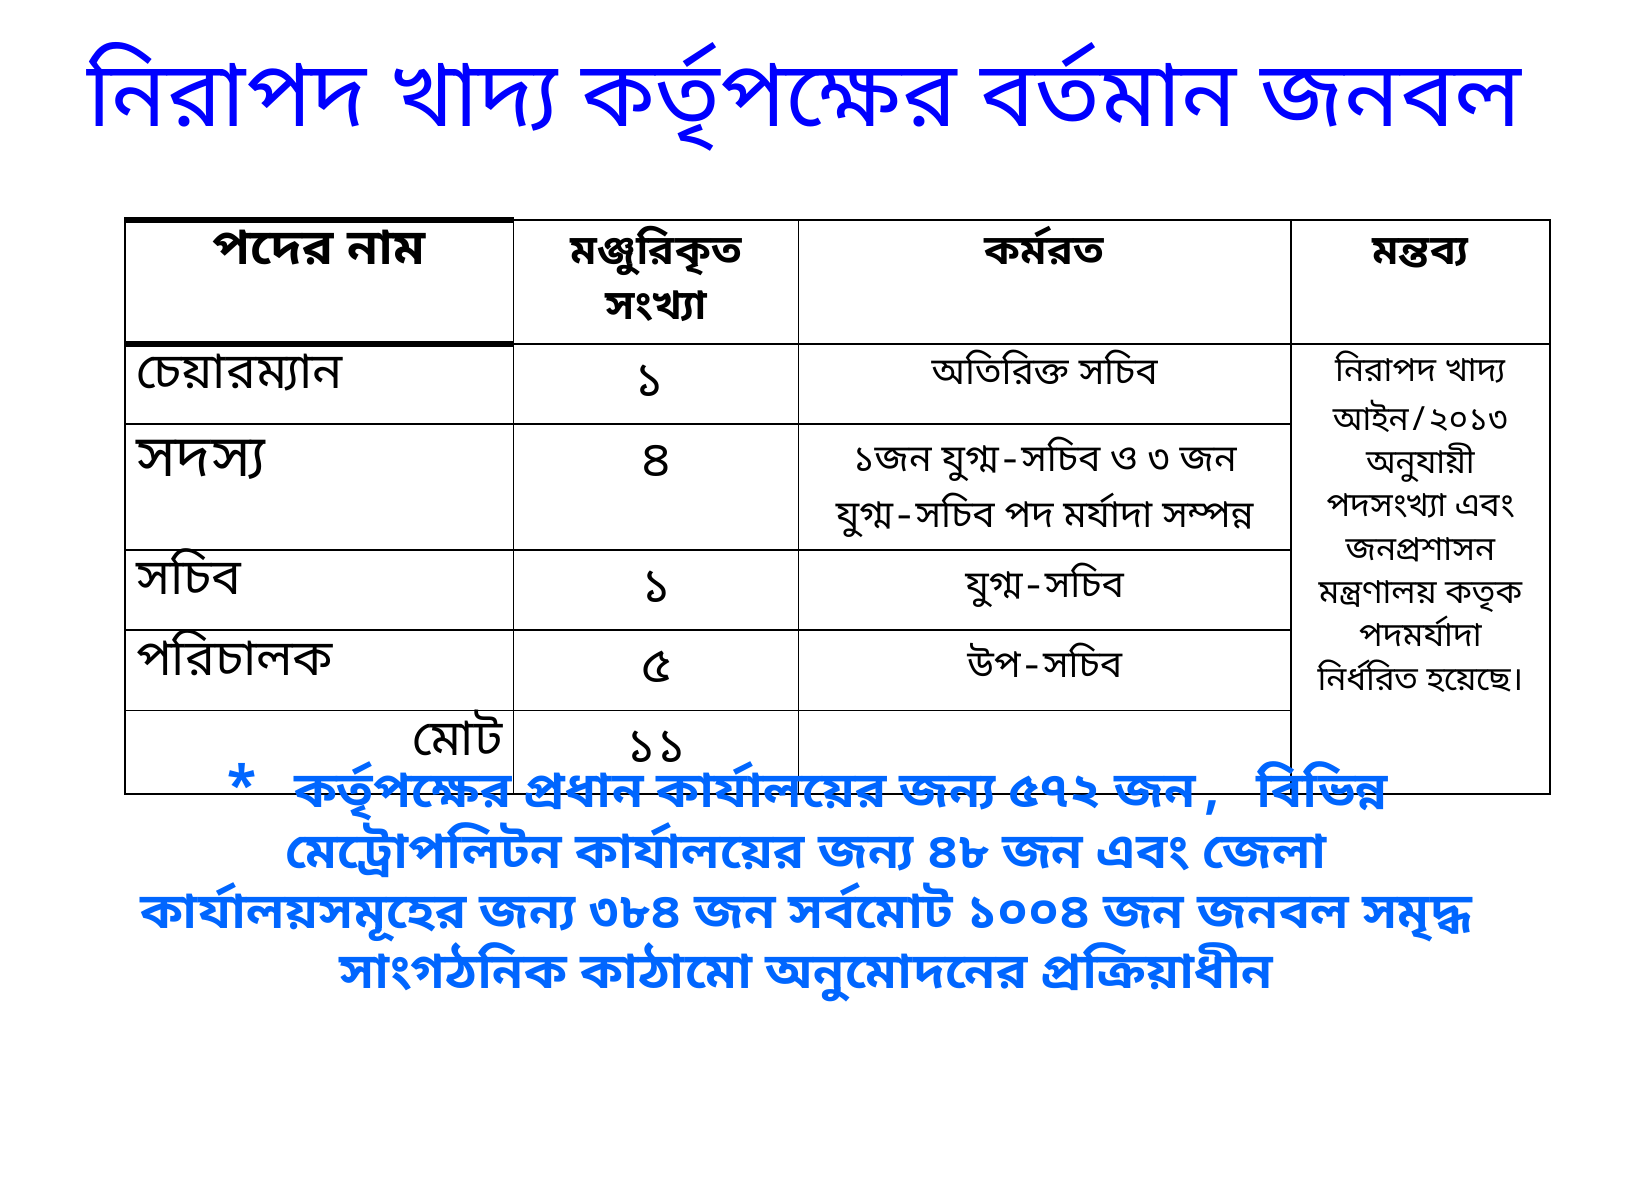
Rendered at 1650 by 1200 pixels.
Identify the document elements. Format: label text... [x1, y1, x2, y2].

table_header পদের নাম [126, 223, 513, 341]
table_cell ১জন যুগ্ম-সচিব ও ৩ জন যুগ্ম-সচিব পদ মর্যাদা সম্পন্ন [799, 425, 1290, 549]
title নিরাপদ খাদ্য কর্তৃপক্ষের বর্তমান জনবল [62, 23, 1548, 171]
table_cell উপ-সচিব [799, 631, 1290, 710]
table_cell চেয়ারম্যান [126, 347, 513, 423]
table_cell অতিরিক্ত সচিব [799, 345, 1290, 423]
table_header কর্মরত [799, 221, 1290, 343]
table_header মন্তব্য [1292, 221, 1549, 343]
table_cell সচিব [126, 551, 513, 629]
text_box * কর্তৃপক্ষের প্রধান কার্যালয়ের জন্য ৫৭২ জন, বিভিন্ন মেট্রোপলিটন কার্যালয়ের জন্য ৪৮ জন এবং জেলা কার্যালয়সমূহের জন্য ৩৮৪ জন সর্বমোট ১০০৪ জন জনবল সমৃদ্ধ সাংগঠনিক কাঠামো অনুমোদনের প্রক্রিয়াধীন [99, 762, 1513, 1000]
table_cell সদস্য [126, 425, 513, 549]
table_header মঞ্জুরিকৃত সংখ্যা [514, 221, 798, 343]
table_cell পরিচালক [126, 631, 513, 710]
table_cell ৫ [514, 631, 798, 710]
table_cell যুগ্ম-সচিব [799, 551, 1290, 629]
table_cell ১ [514, 551, 798, 629]
table_cell নিরাপদ খাদ্য আইন/২০১৩ অনুযায়ী পদসংখ্যা এবং জনপ্রশাসন মন্ত্রণালয় কতৃক পদমর্যাদা নির্ধরিত হয়েছে। [1292, 345, 1549, 793]
table_cell ১১ [514, 711, 798, 762]
table_cell ১ [514, 345, 798, 423]
table_cell মোট [126, 711, 513, 762]
table_cell [799, 711, 1290, 762]
table_cell ৪ [514, 425, 798, 549]
